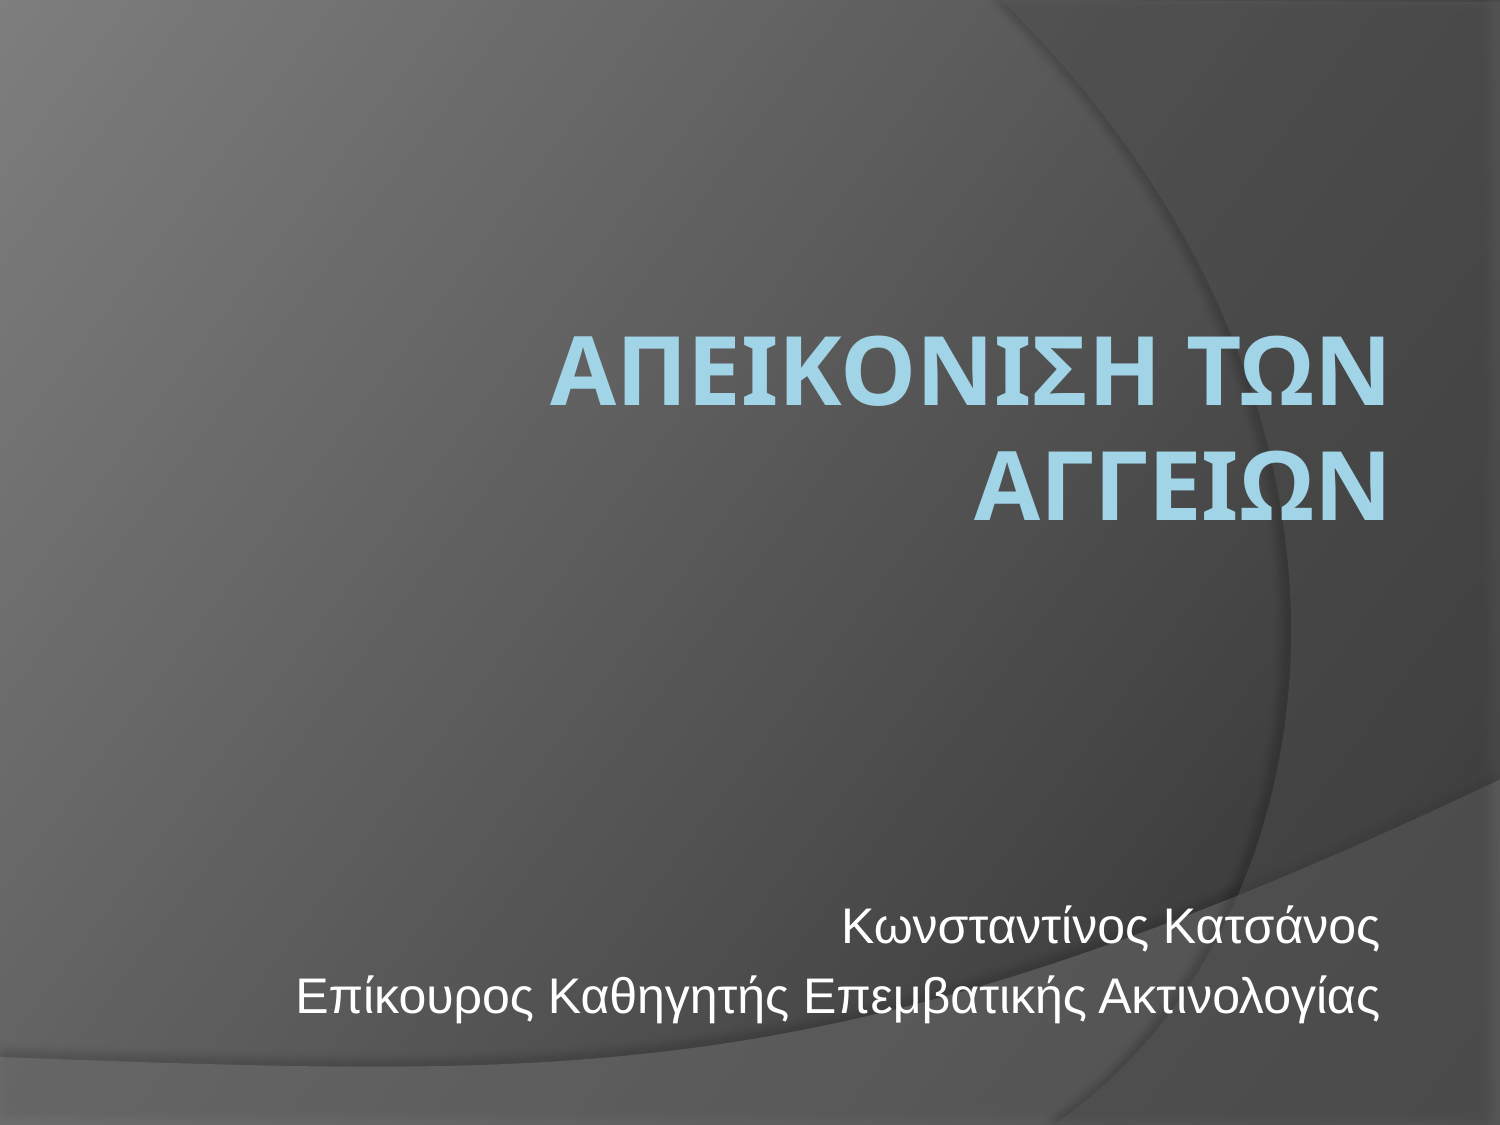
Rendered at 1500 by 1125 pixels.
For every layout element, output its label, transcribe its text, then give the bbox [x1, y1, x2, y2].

subtitle Κωνσταντίνος Κατσάνος Επίκουρος Καθηγητής Επεμβατικής Ακτινολογίας [71, 735, 1388, 1024]
title Απεικονιση των αγγειων [336, 302, 1400, 681]
